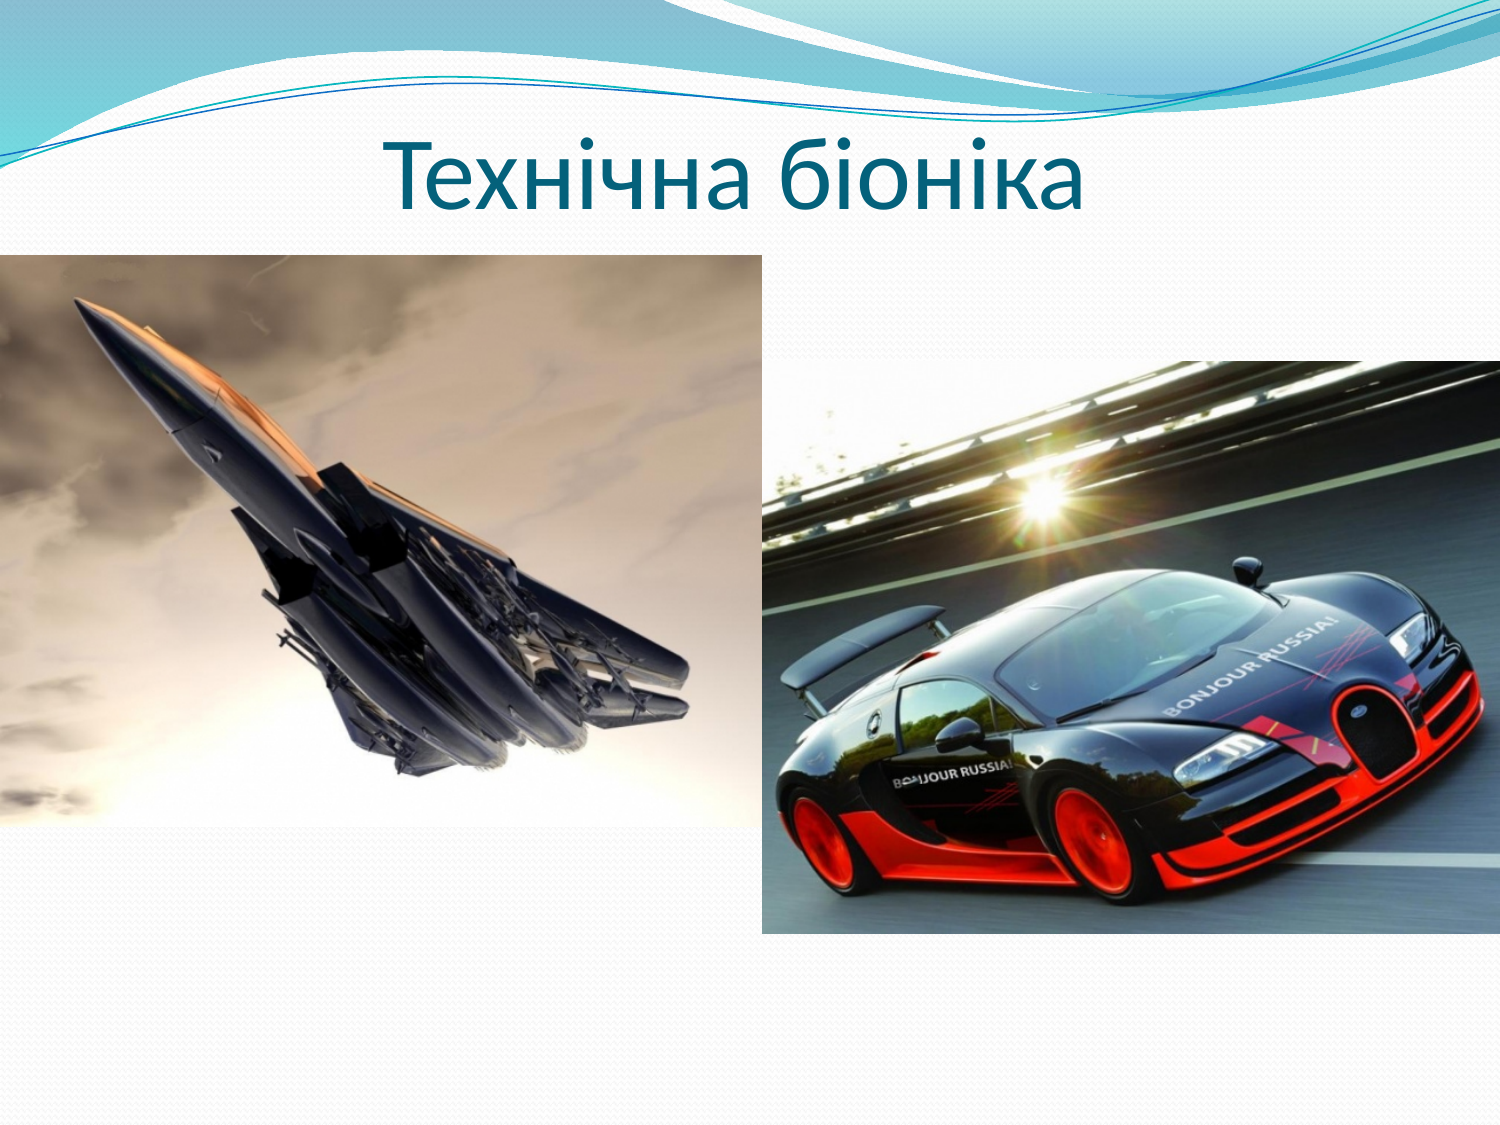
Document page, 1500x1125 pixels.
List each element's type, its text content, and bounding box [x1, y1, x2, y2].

picture [0, 255, 1500, 934]
title Технічна біоніка [76, 42, 1427, 231]
